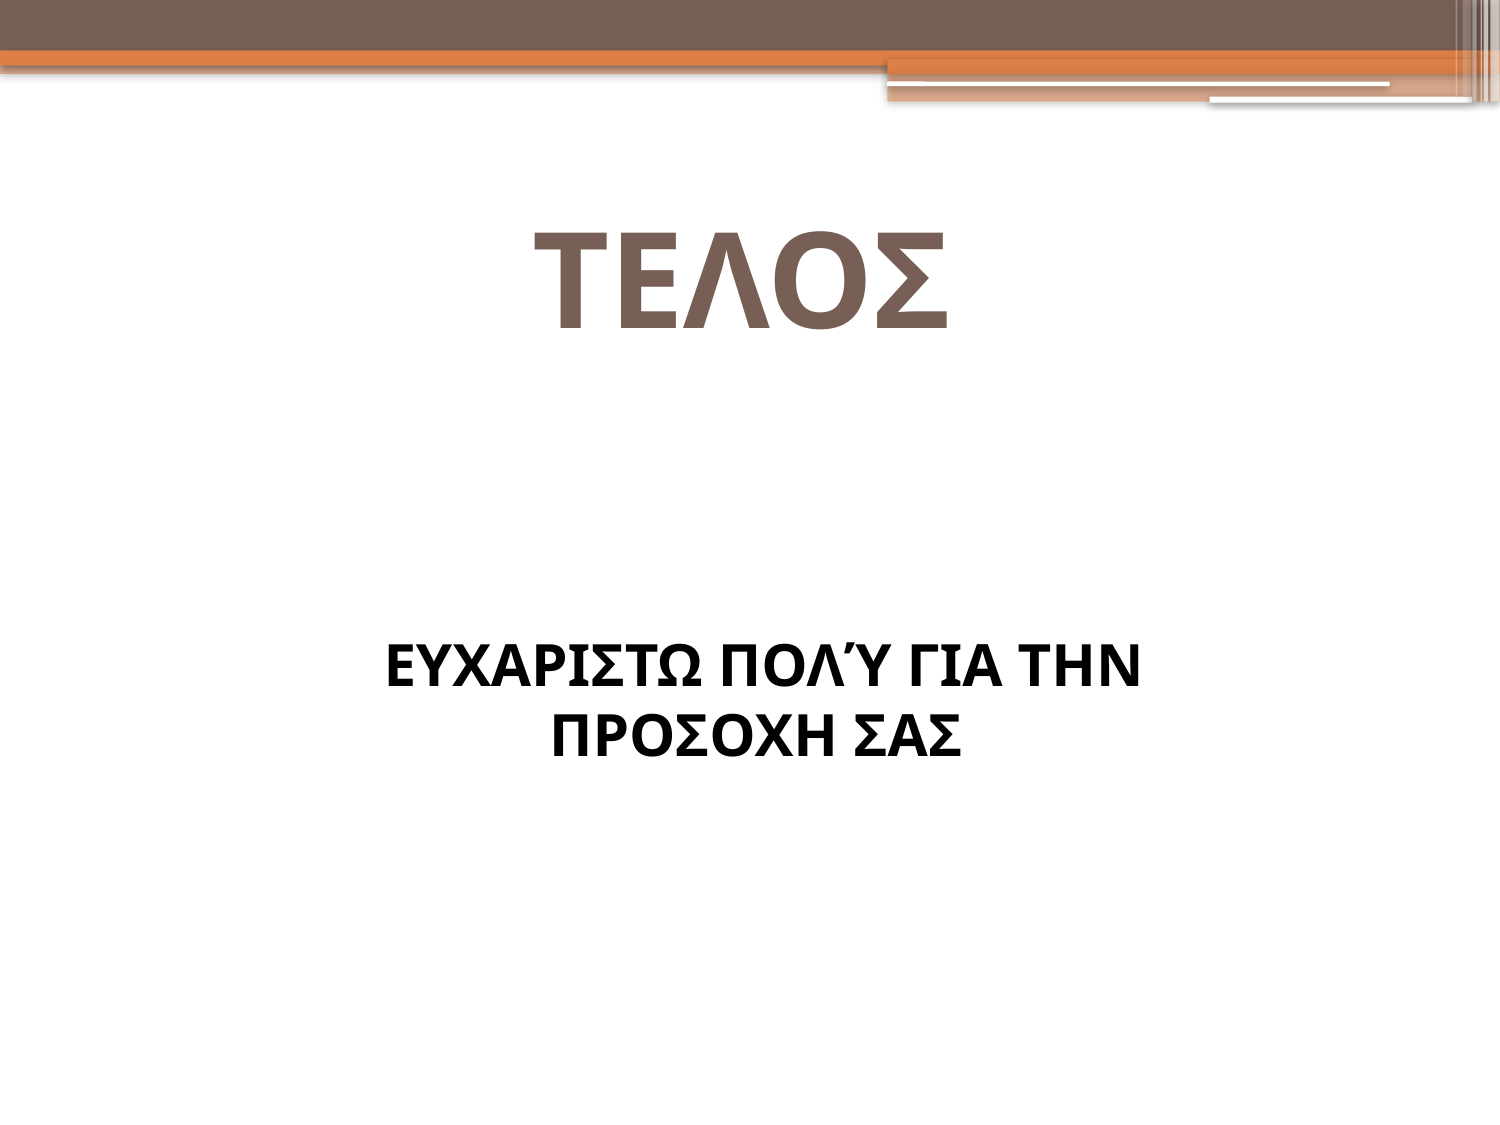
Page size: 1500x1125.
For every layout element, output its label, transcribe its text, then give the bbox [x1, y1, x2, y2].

text_box ΕΥΧΑΡΙΣΤΩ ΠΟΛΎ ΓΙΑ ΤΗΝ ΠΡΟΣΟΧΗ ΣΑΣ [339, 621, 1188, 776]
title ΤΕΛΟΣ [75, 187, 1425, 363]
